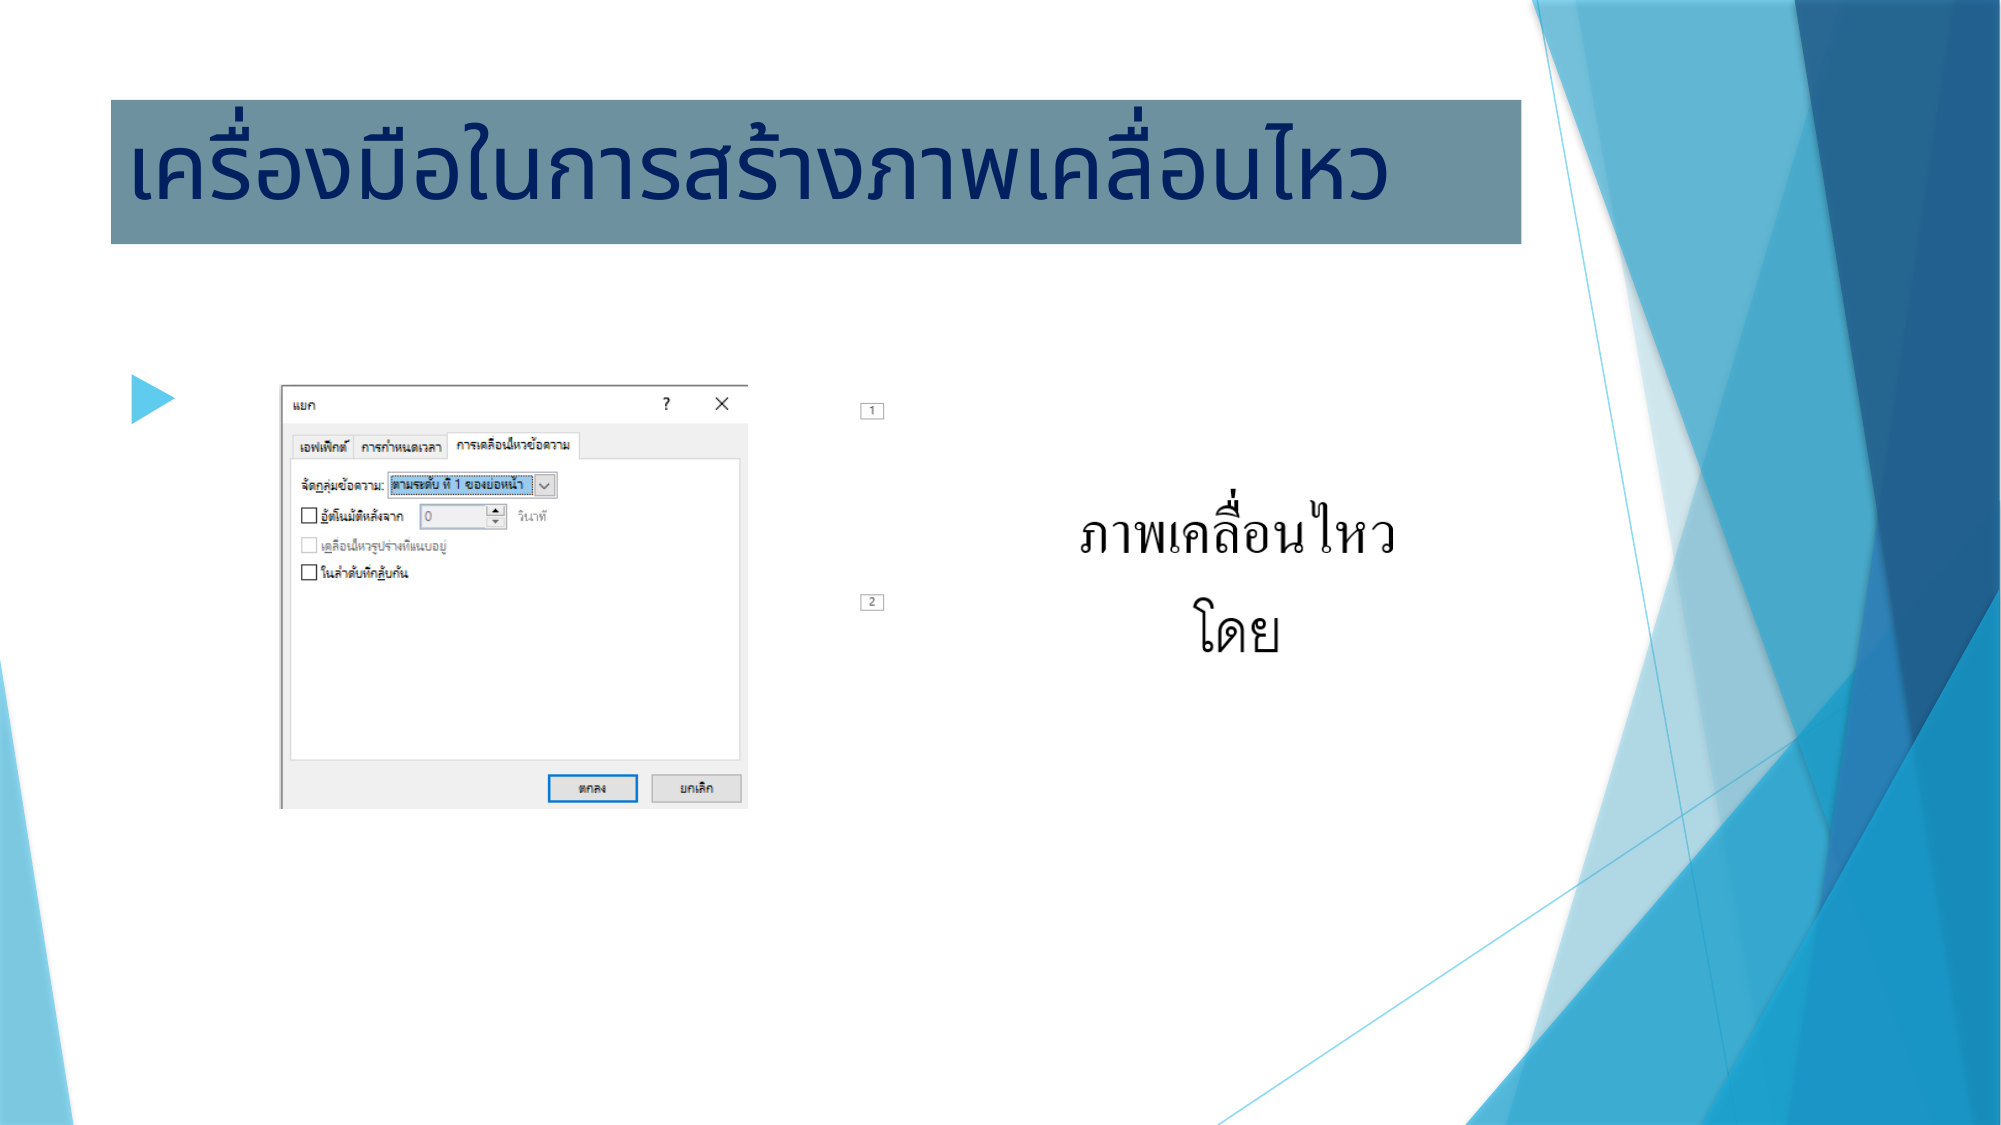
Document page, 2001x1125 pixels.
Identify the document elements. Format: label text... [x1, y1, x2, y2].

title เครื่องมือในการสร้างภาพเคลื่อนไหว [111, 99, 1522, 245]
picture [815, 374, 1456, 738]
picture [278, 384, 749, 810]
list [111, 354, 1522, 992]
